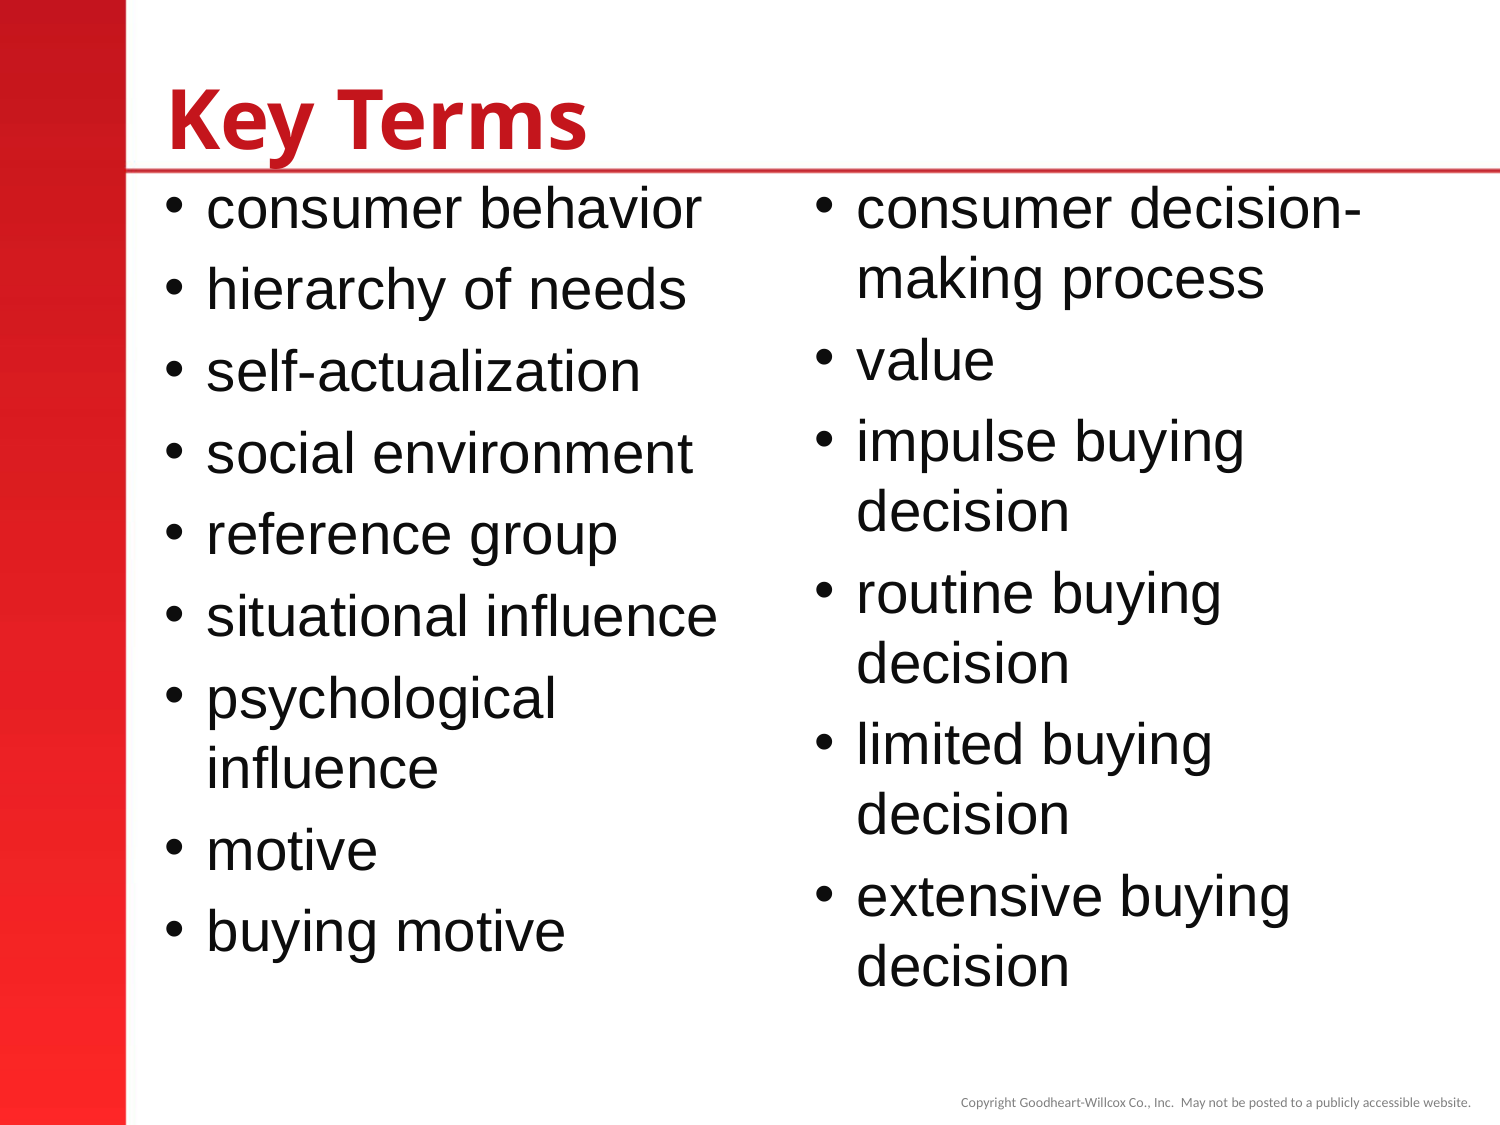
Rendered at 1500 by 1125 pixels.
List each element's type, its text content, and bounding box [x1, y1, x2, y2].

list consumer behavior hierarchy of needs self-actualization social environment reference group situational influence psychological influence motive buying motive [150, 162, 788, 1075]
title Key Terms [149, 23, 1500, 174]
picture [0, 0, 1500, 1125]
list consumer decision-making process value impulse buying decision routine buying decision limited buying decision extensive buying decision [800, 162, 1450, 1075]
